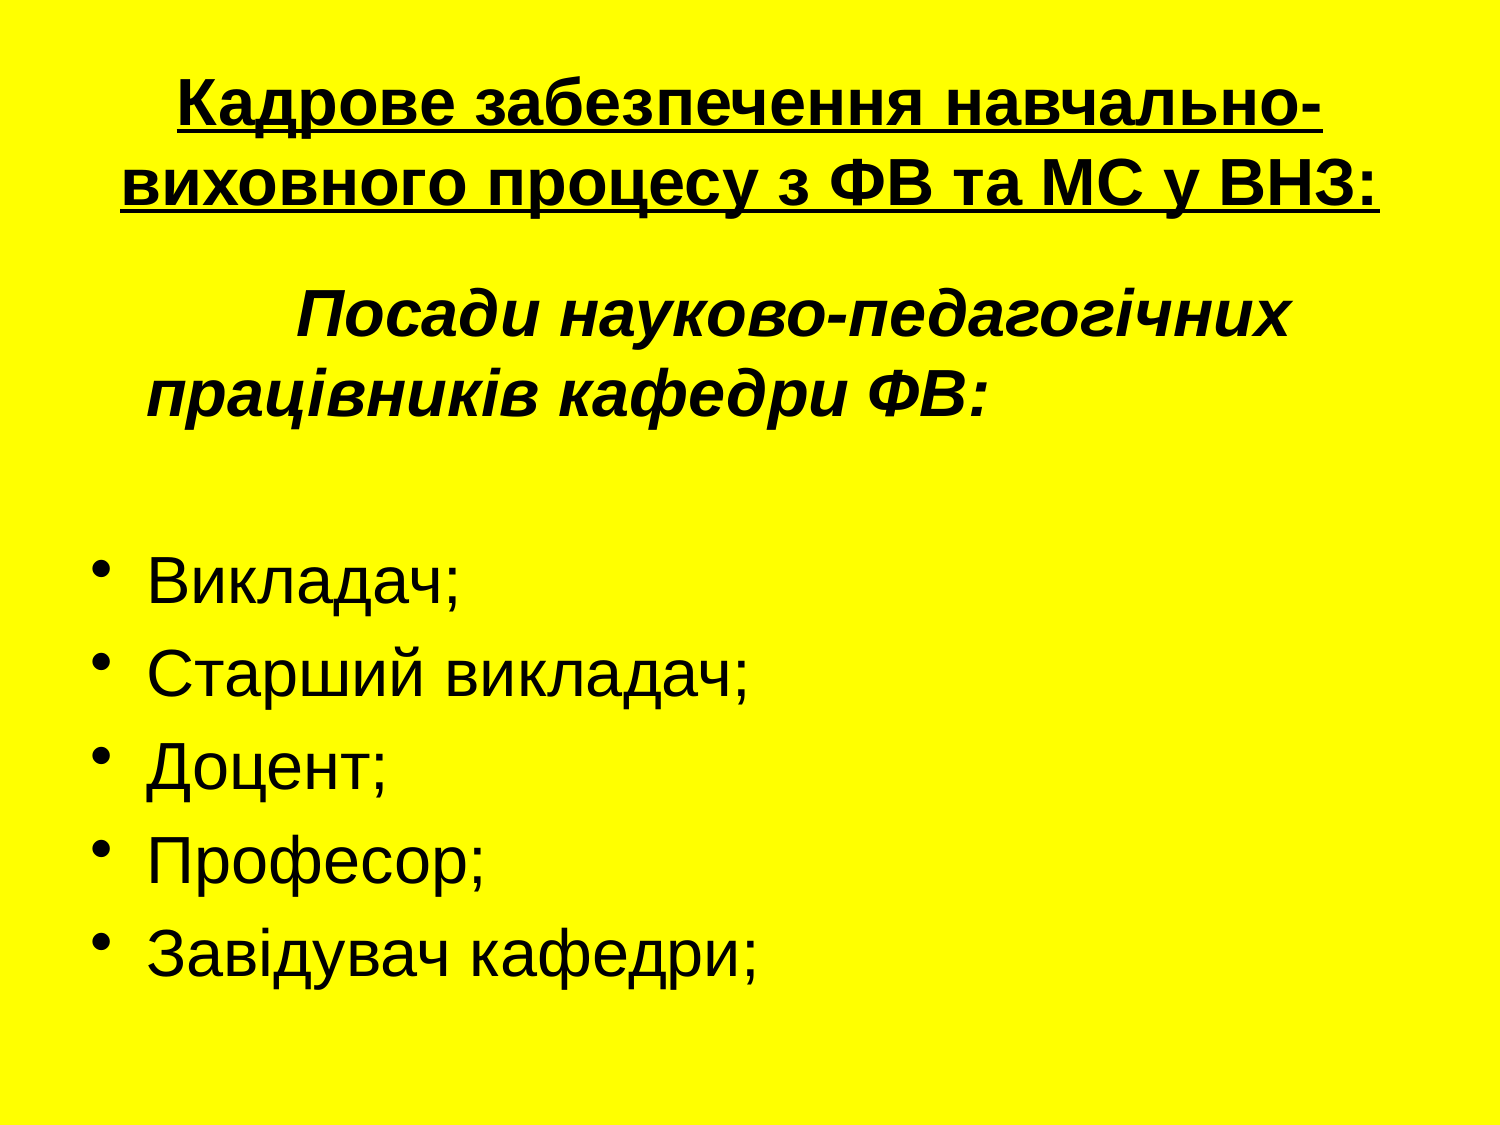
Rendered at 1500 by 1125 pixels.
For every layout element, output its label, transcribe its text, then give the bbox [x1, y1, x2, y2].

title Кадрове забезпечення навчально-виховного процесу з ФВ та МС у ВНЗ: [24, 45, 1475, 233]
list Посади науково-педагогічних працівників кафедри ФВ: Викладач; Старший викладач; Доцент; Професор; Завідувач кафедри; [75, 262, 1425, 1075]
